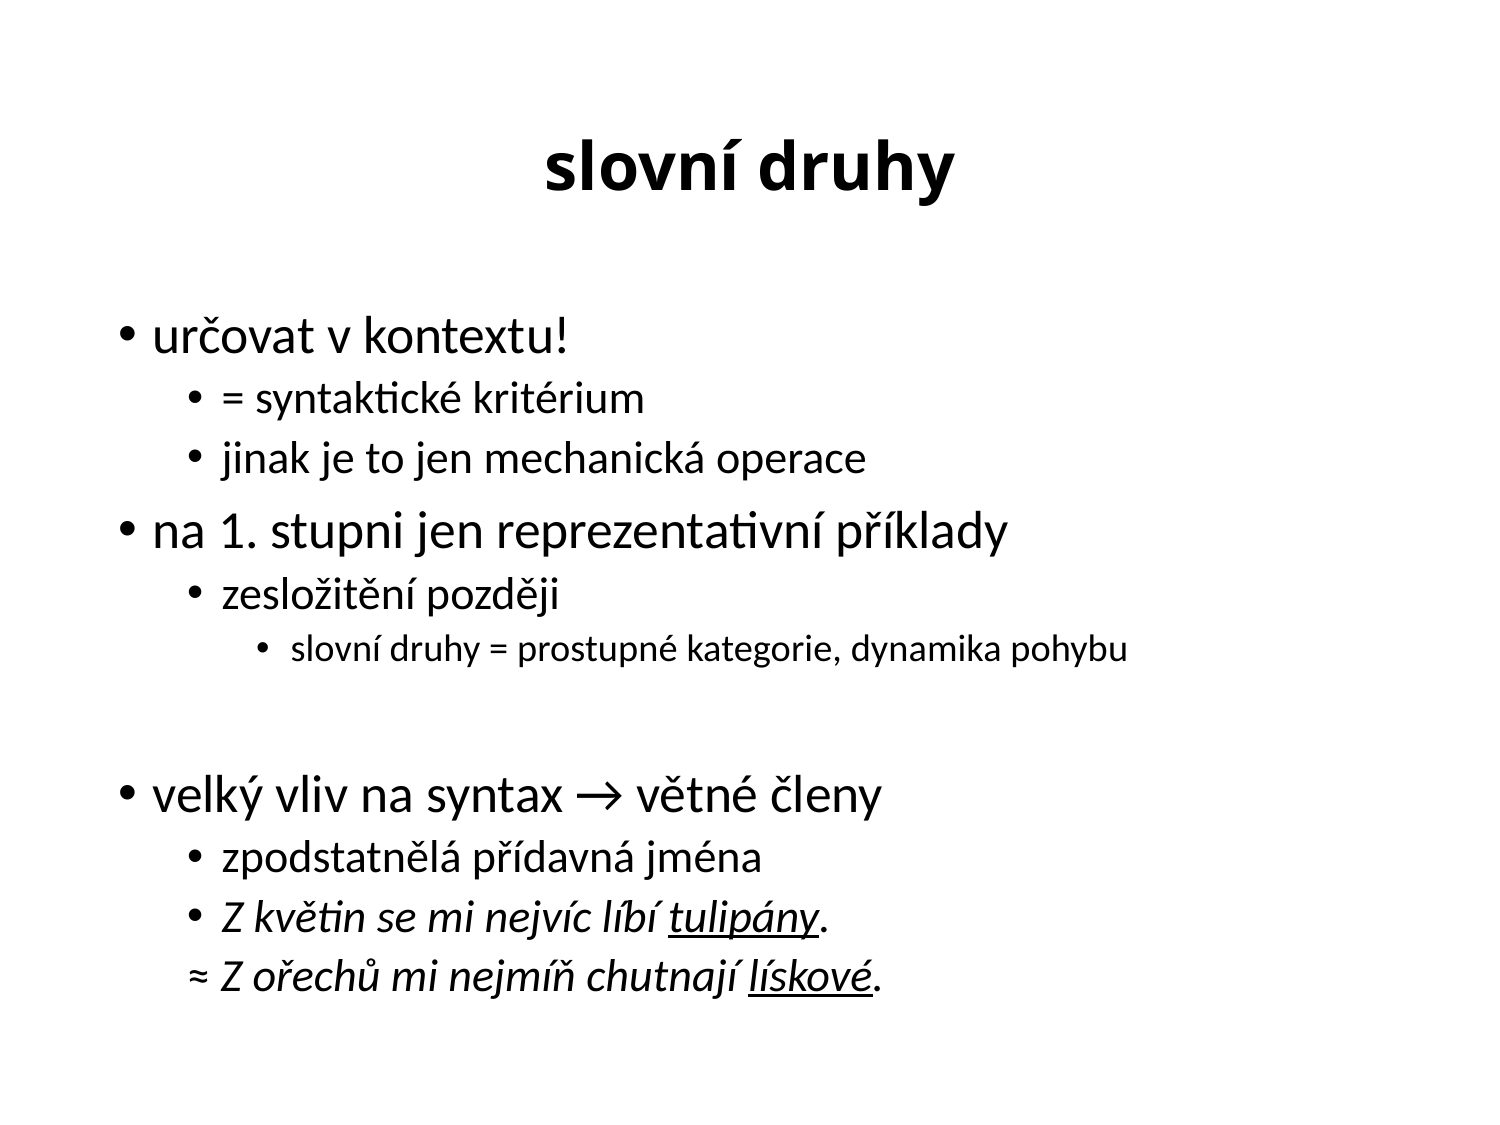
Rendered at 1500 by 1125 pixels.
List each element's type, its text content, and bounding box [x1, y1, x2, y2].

list určovat v kontextu! = syntaktické kritérium jinak je to jen mechanická operace na 1. stupni jen reprezentativní příklady zesložitění později slovní druhy = prostupné kategorie, dynamika pohybu velký vliv na syntax → větné členy zpodstatnělá přídavná jména Z květin se mi nejvíc líbí tulipány. ≈ Z ořechů mi nejmíň chutnají lískové. [103, 299, 1397, 1014]
title slovní druhy [103, 59, 1397, 278]
